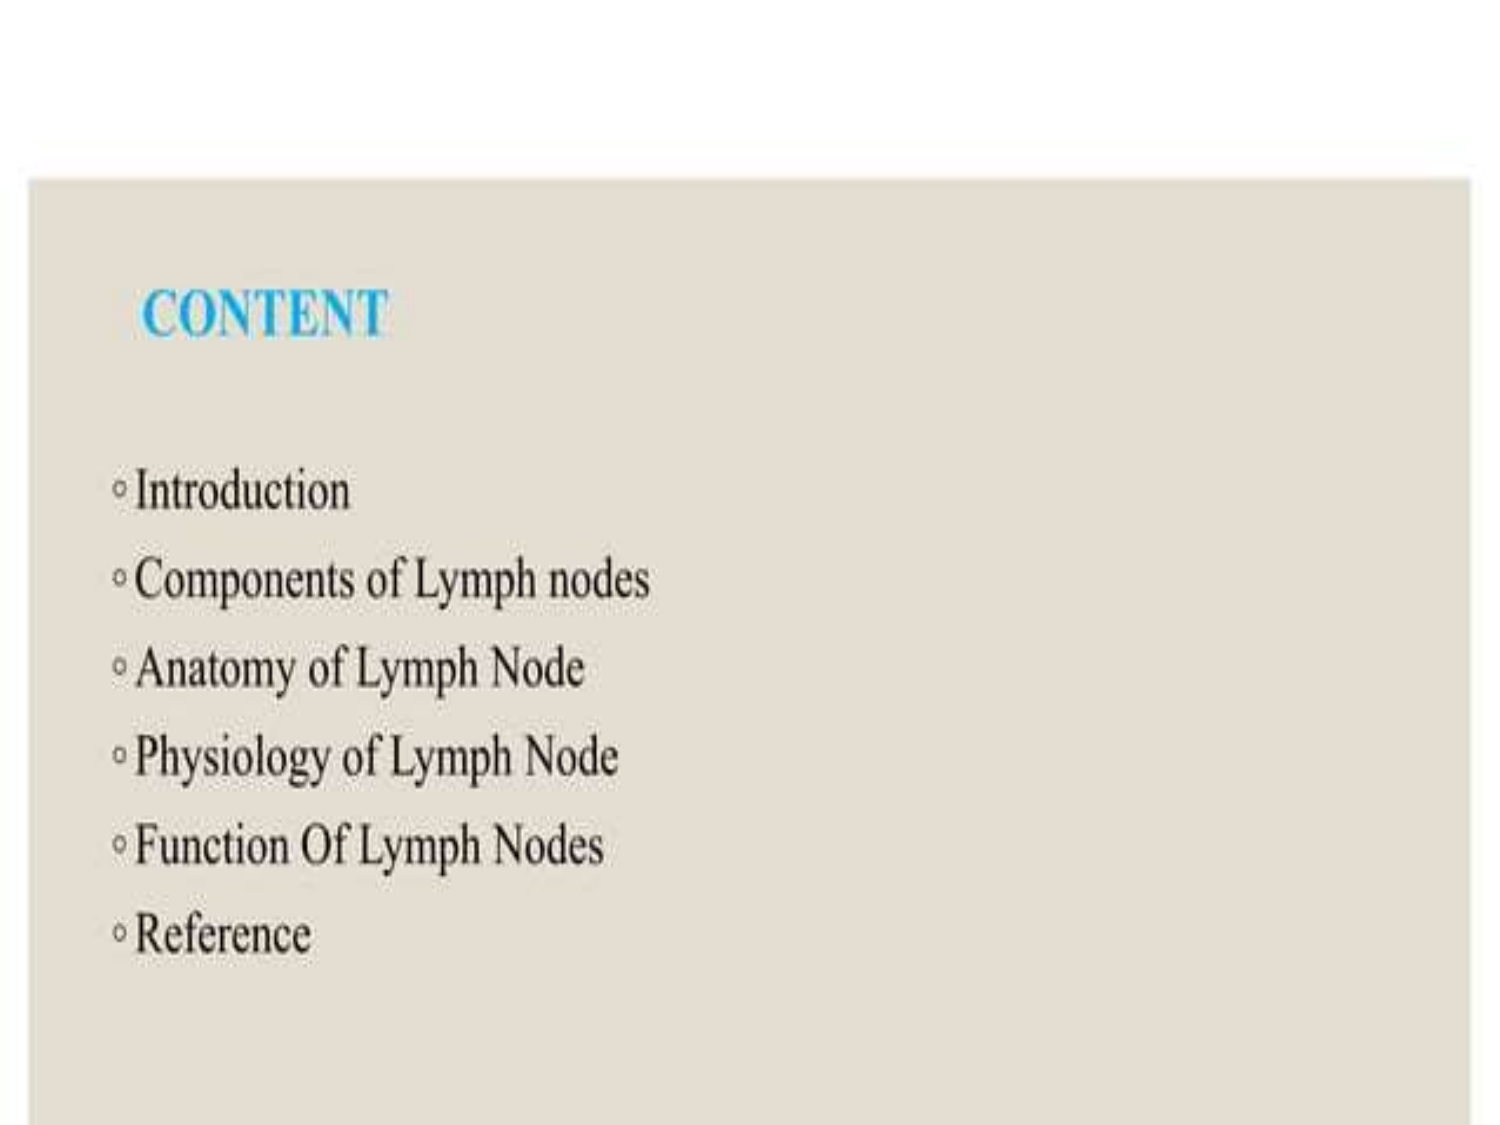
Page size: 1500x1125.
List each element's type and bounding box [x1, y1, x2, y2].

picture [0, 139, 1500, 1125]
